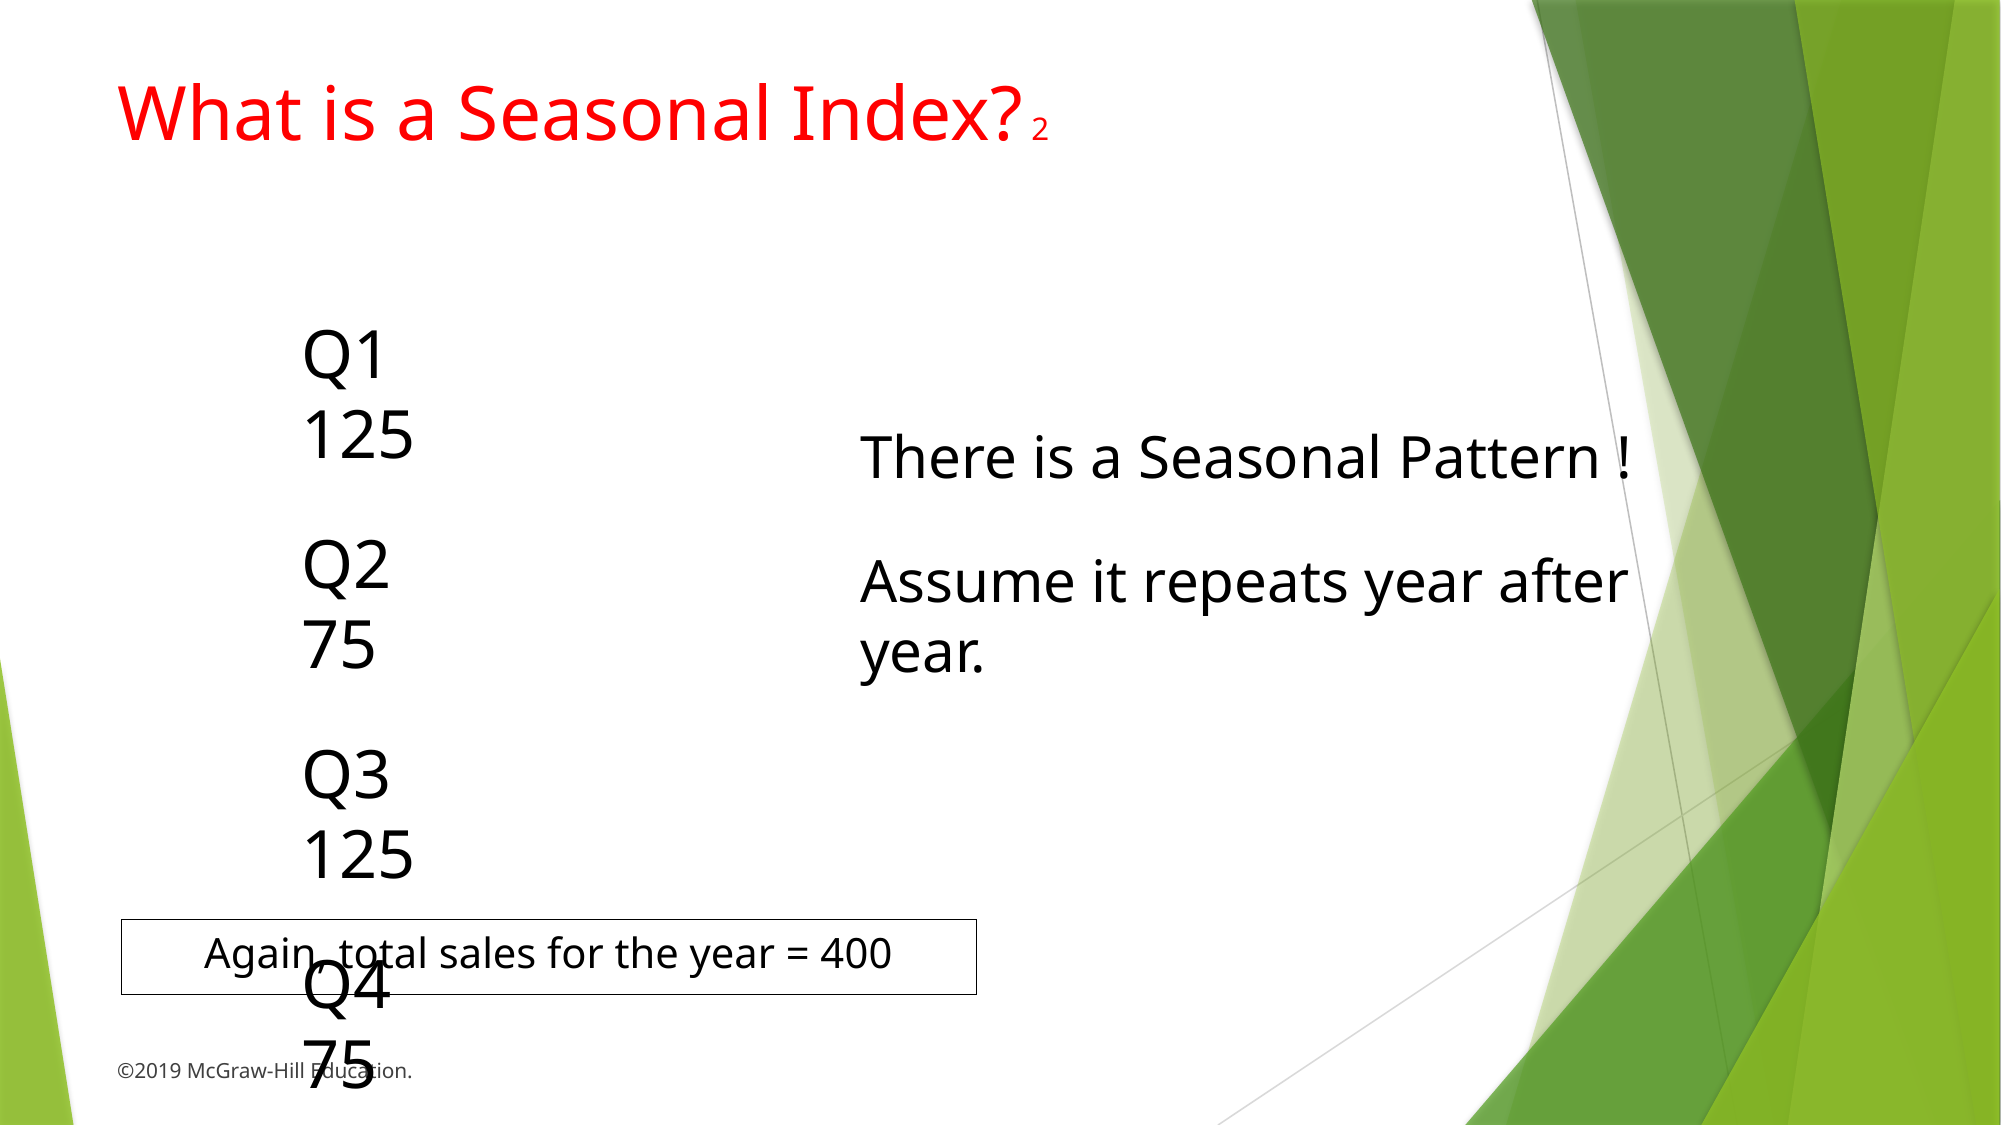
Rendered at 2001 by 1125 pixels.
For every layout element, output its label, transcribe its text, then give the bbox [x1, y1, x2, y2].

list There is a Seasonal Pattern ! Assume it repeats year after year. [845, 412, 1671, 703]
title What is a Seasonal Index? 2 [102, 58, 1603, 254]
list Q1 125 Q2 75 Q3 125 Q4 75 [286, 304, 812, 811]
list Again, total sales for the year = 400 [121, 919, 977, 995]
